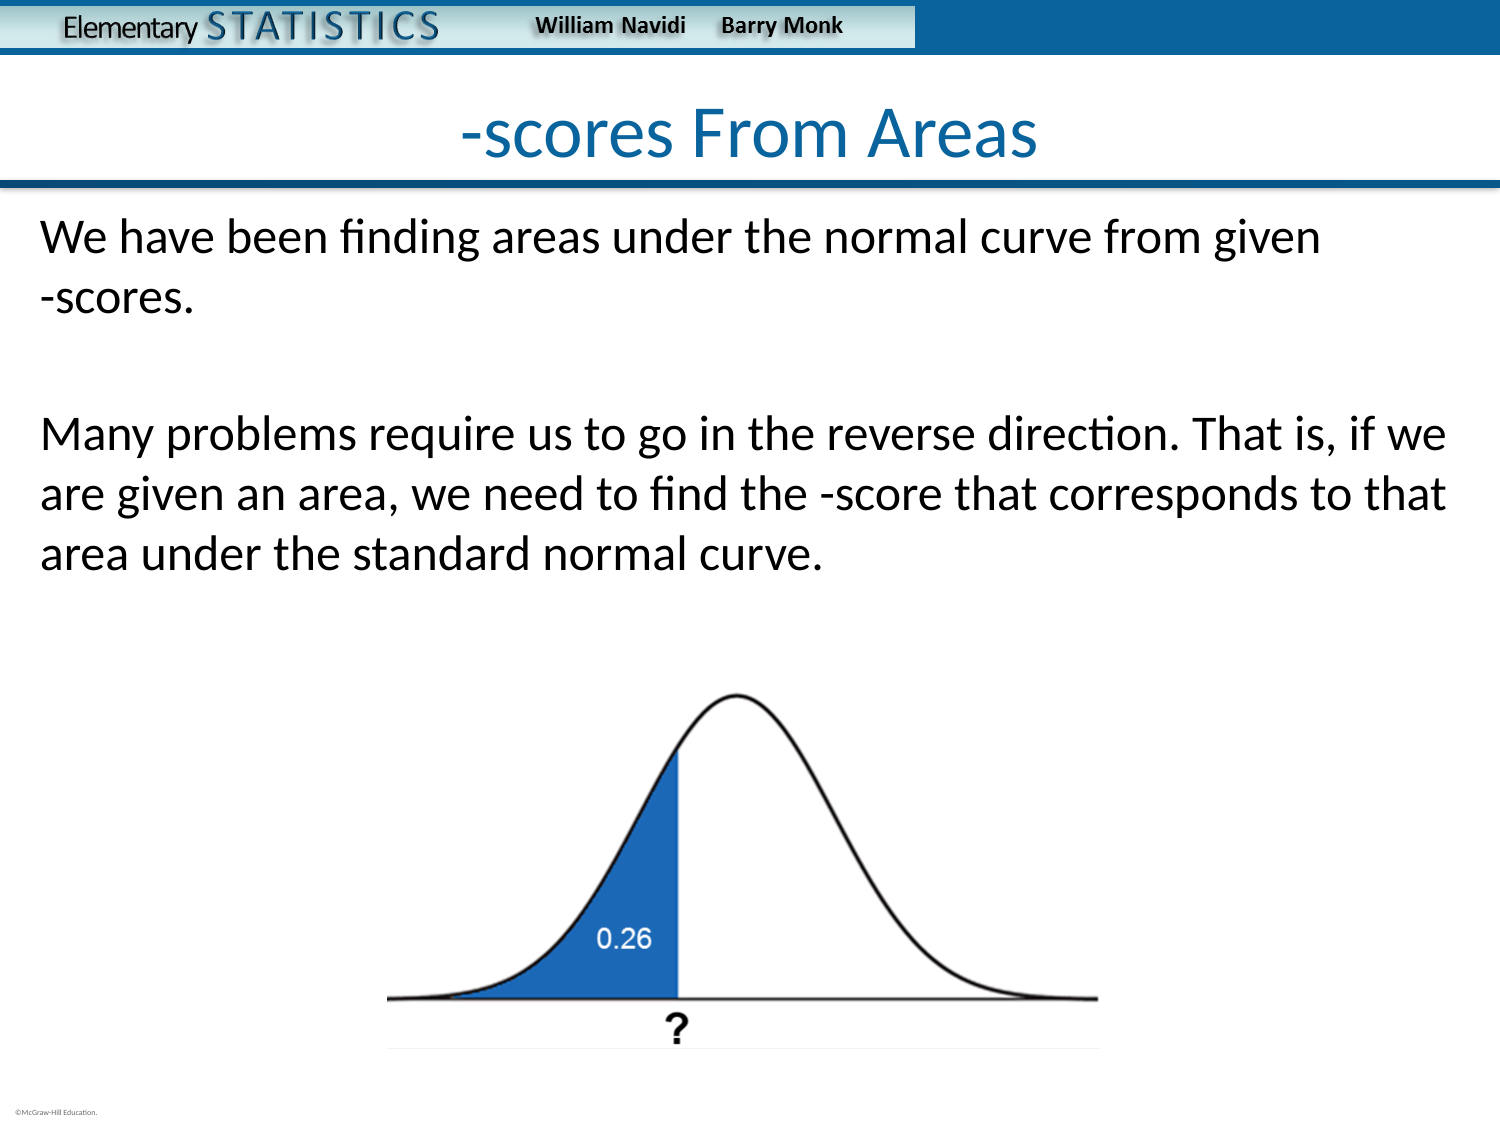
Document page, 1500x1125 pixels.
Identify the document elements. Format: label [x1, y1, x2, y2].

list [387, 687, 1100, 1081]
picture [0, 0, 1500, 73]
